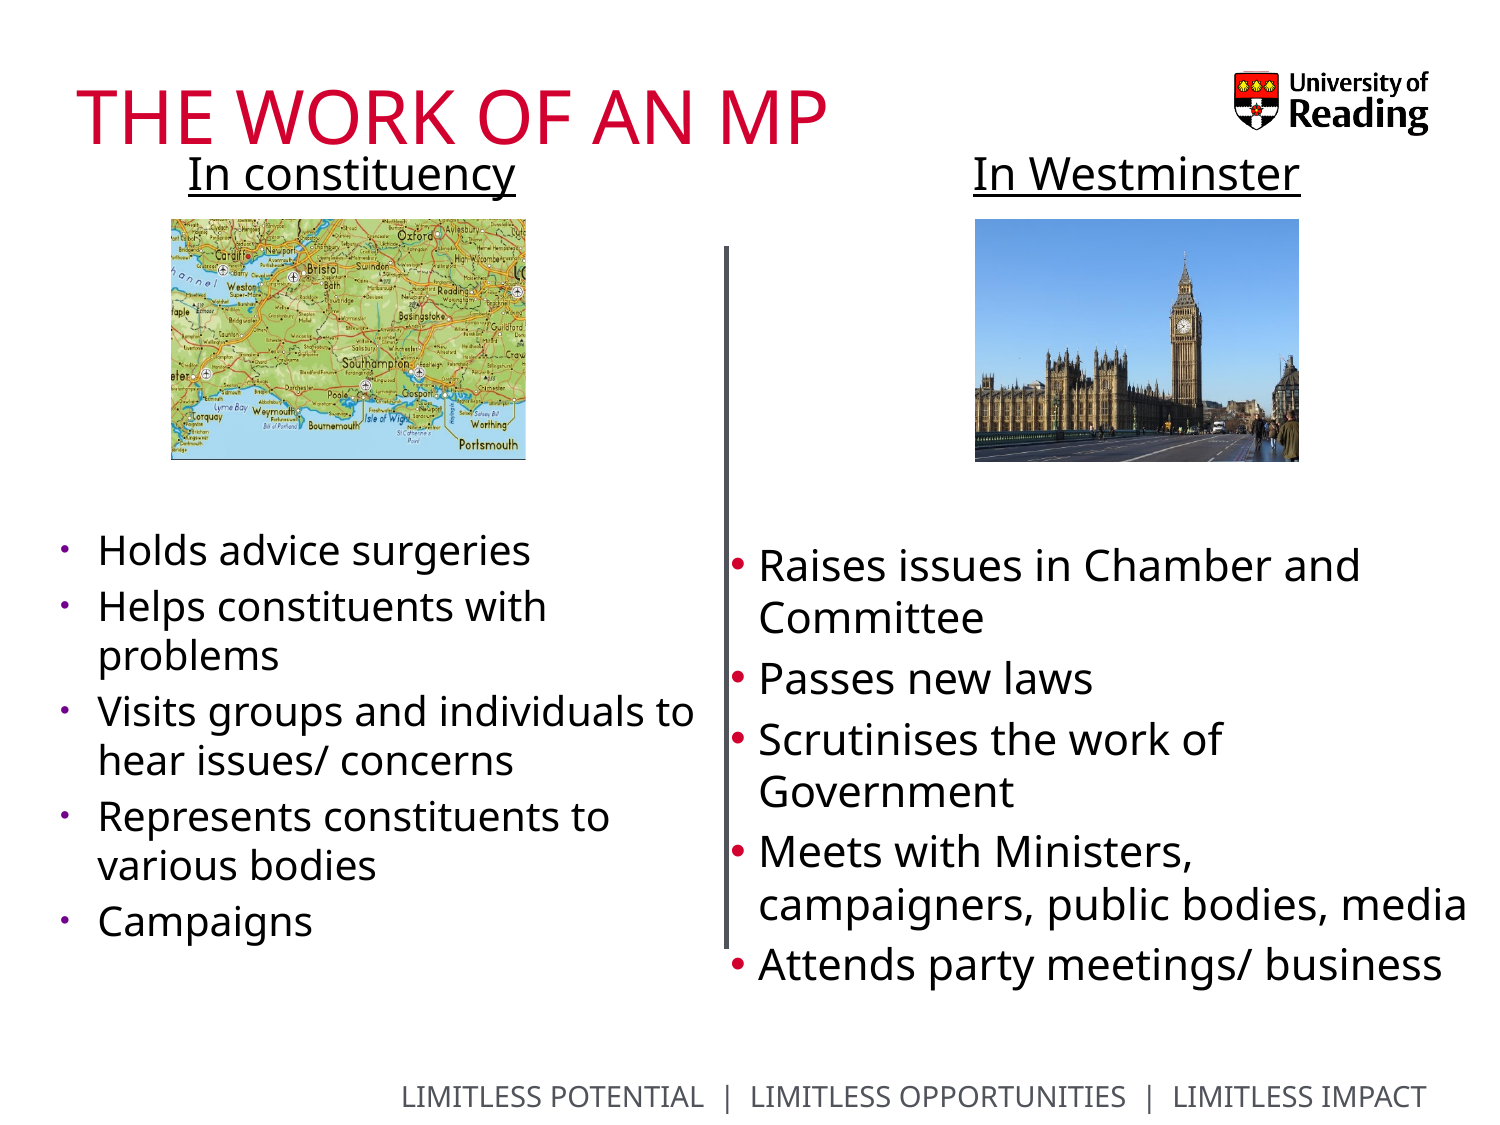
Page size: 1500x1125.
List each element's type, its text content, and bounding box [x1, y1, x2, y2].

picture [170, 219, 526, 460]
list Raises issues in Chamber and Committee Passes new laws Scrutinises the work of Government Meets with Ministers, campaigners, public bodies, media Attends party meetings/ business [730, 172, 1471, 1000]
text_box In constituency [93, 137, 610, 207]
text_box Holds advice surgeries Helps constituents with problems Visits groups and individuals to hear issues/ concerns Represents constituents to various bodies Campaigns [29, 125, 723, 953]
text_box In Westminster [878, 137, 1395, 207]
picture [975, 219, 1299, 463]
title The Work of an MP [76, 0, 1427, 160]
